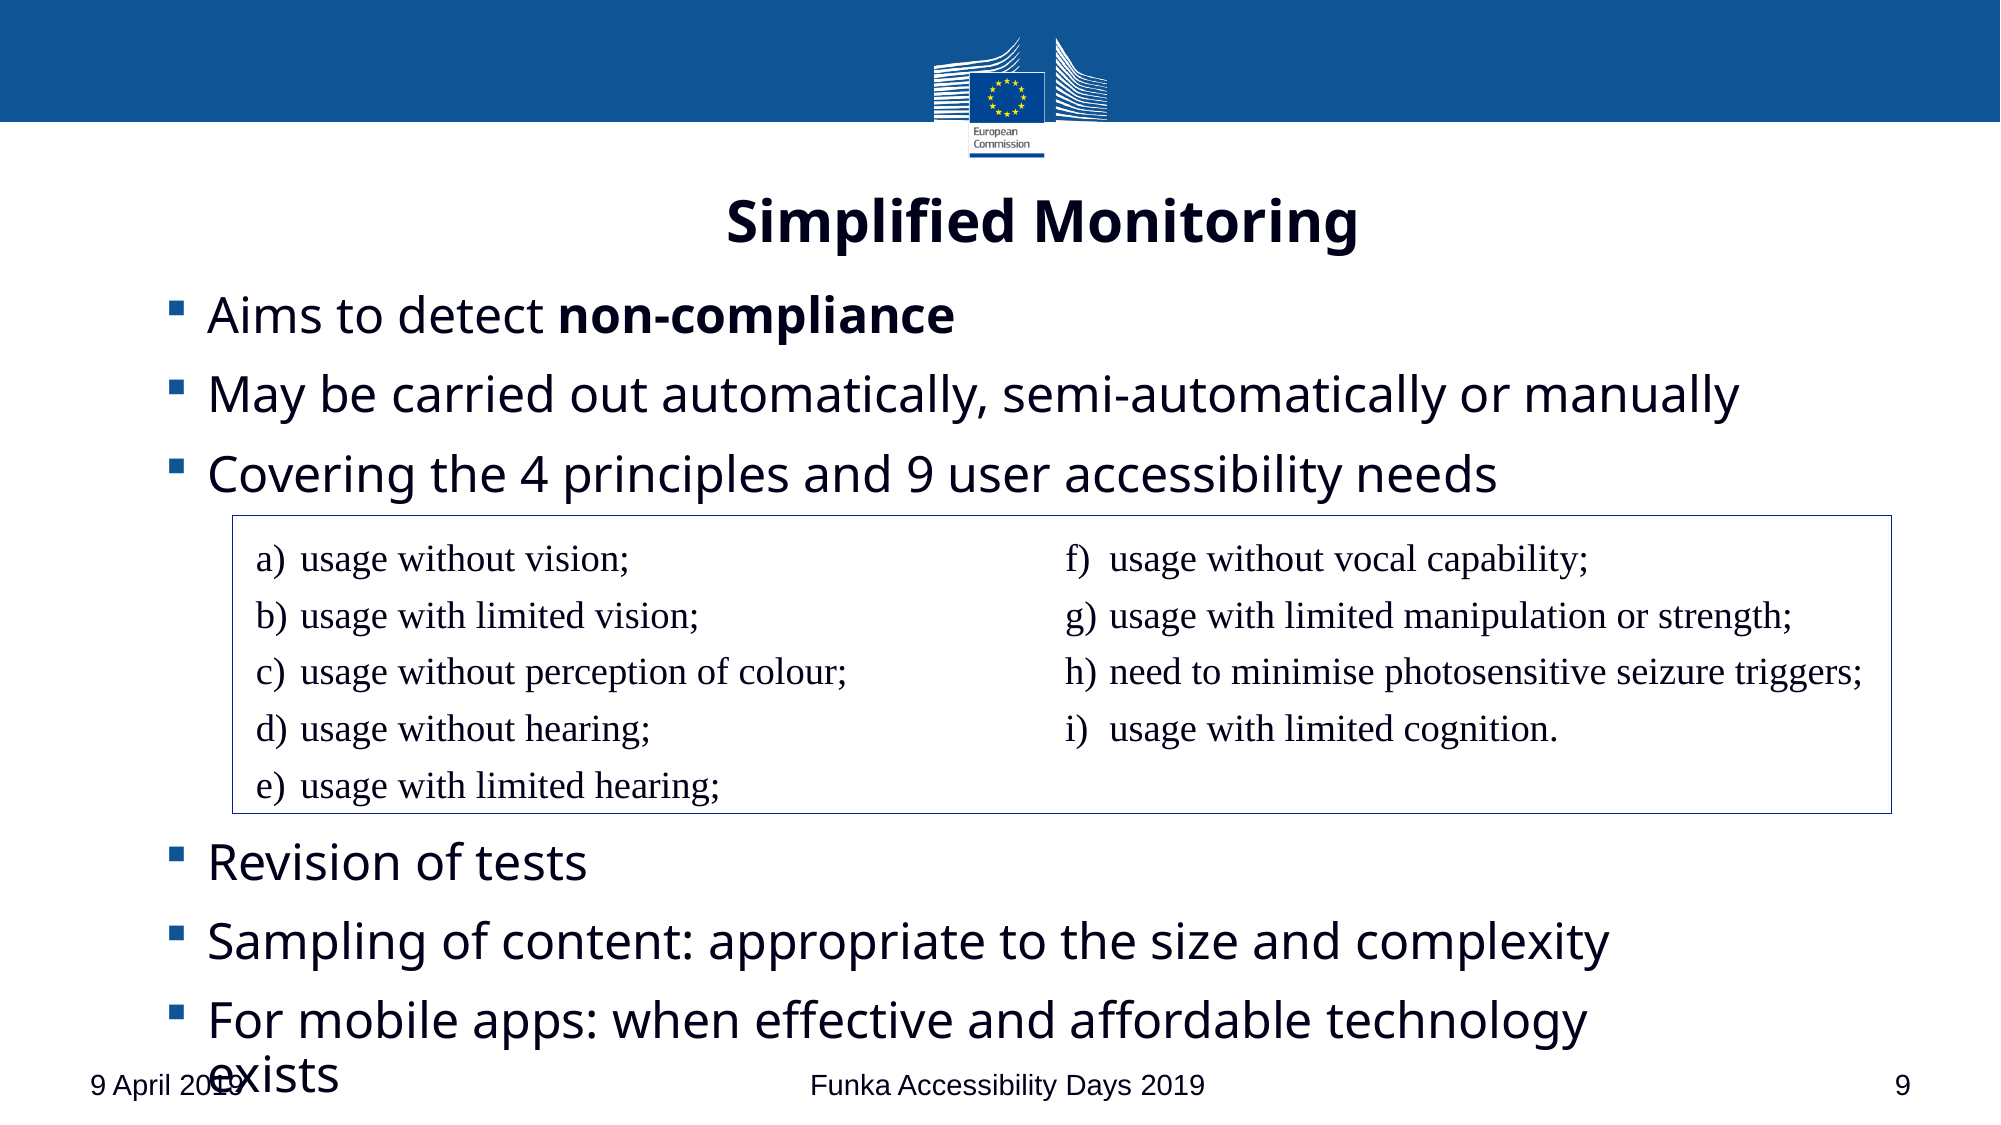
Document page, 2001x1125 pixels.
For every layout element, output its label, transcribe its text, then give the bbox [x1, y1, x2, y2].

list usage without vision; usage with limited vision; usage without perception of colour; usage without hearing; usage with limited hearing; usage without vocal capability; usage with limited manipulation or strength; need to minimise photosensitive seizure triggers; usage with limited cognition. [232, 515, 1892, 814]
picture [934, 37, 1107, 158]
title Simplified Monitoring [161, 184, 1926, 319]
list Aims to detect non-compliance May be carried out automatically, semi-automatically or manually Covering the 4 principles and 9 user accessibility needs [90, 290, 1816, 543]
slide_number 9 [1575, 1058, 1927, 1118]
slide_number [74, 1058, 426, 1118]
footer Funka Accessibility Days 2019 [498, 1058, 1518, 1118]
list Revision of tests Sampling of content: appropriate to the size and complexity For mobile apps: when effective and affordable technology exists [90, 837, 1674, 1024]
